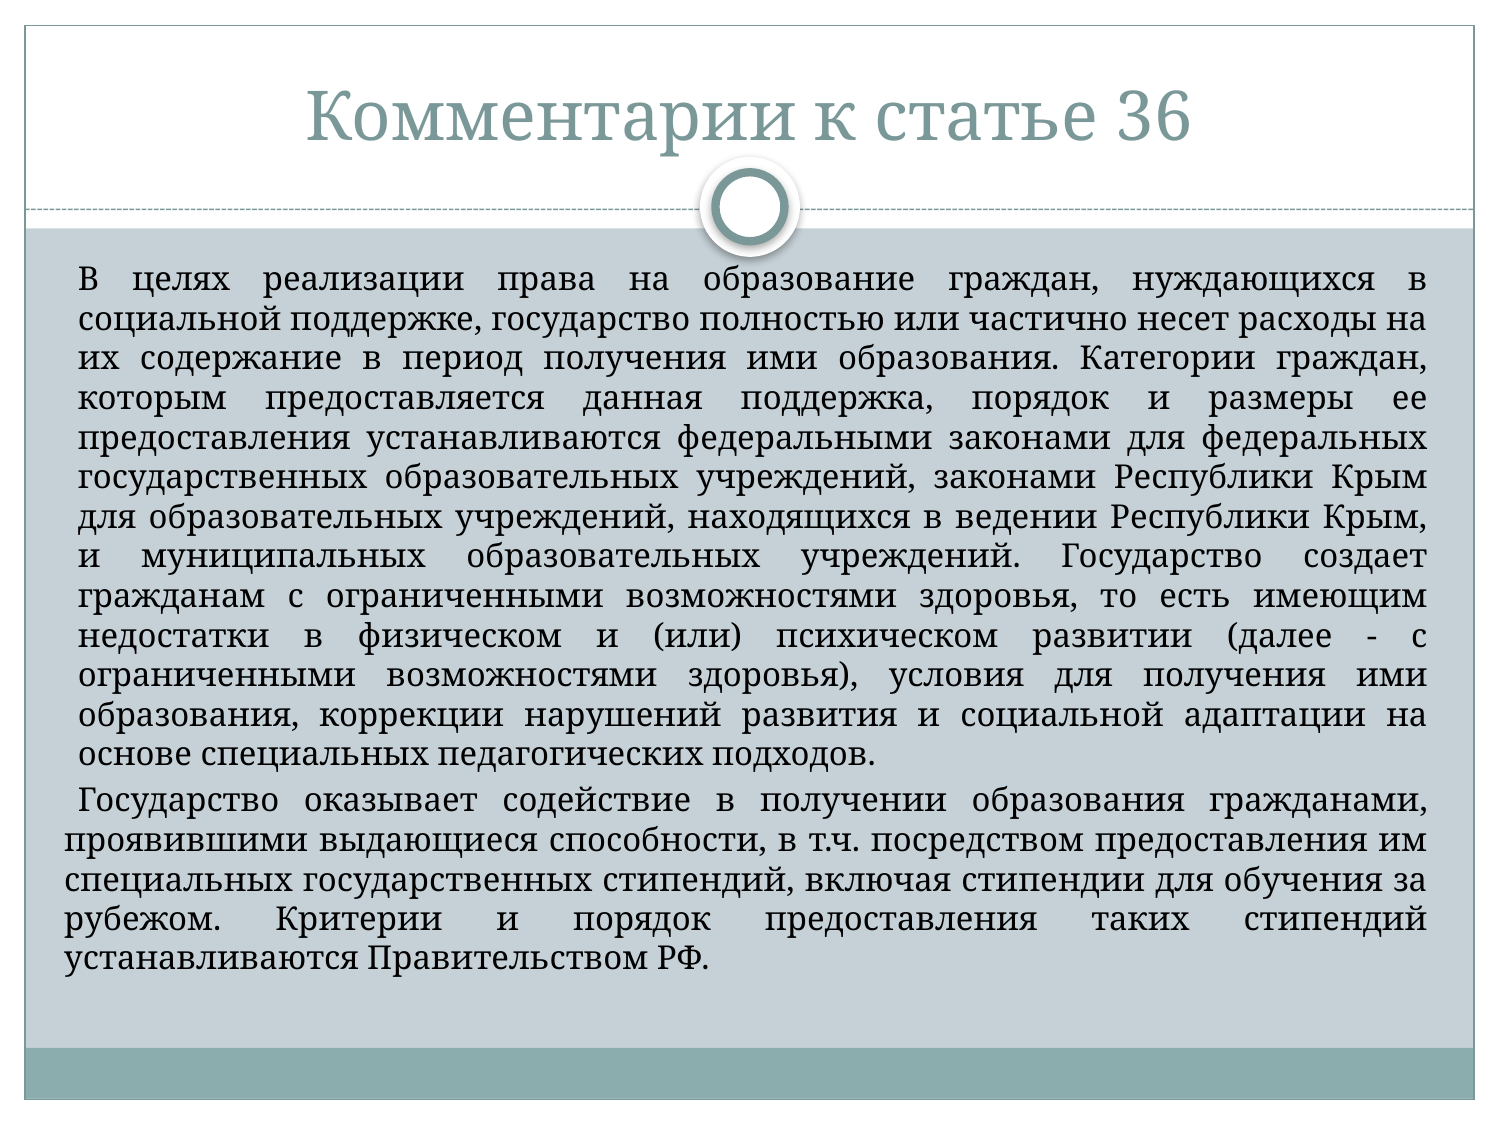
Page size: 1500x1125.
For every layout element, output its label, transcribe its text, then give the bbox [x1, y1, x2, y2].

title Комментарии к статье 36 [49, 37, 1450, 162]
list В целях реализации права на образование граждан, нуждающихся в социальной поддержке, государство полностью или частично несет расходы на их содержание в период получения ими образования. Категории граждан, которым предоставляется данная поддержка, порядок и размеры ее предоставления устанавливаются федеральными законами для федеральных государственных образовательных учреждений, законами Республики Крым для образовательных учреждений, находящихся в ведении Республики Крым, и муниципальных образовательных учреждений. Государство создает гражданам с ограниченными возможностями здоровья, то есть имеющим недостатки в физическом и (или) психическом развитии (далее - с ограниченными возможностями здоровья), условия для получения ими образования, коррекции нарушений развития и социальной адаптации на основе специальных педагогических подходов. Государство оказывает содействие в получении образования гражданами, проявившими выдающиеся способности, в т.ч. посредством предоставления им специальных государственных стипендий, включая стипендии для обучения за рубежом. Критерии и порядок предоставления таких стипендий устанавливаются Правительством РФ. [49, 250, 1445, 1001]
